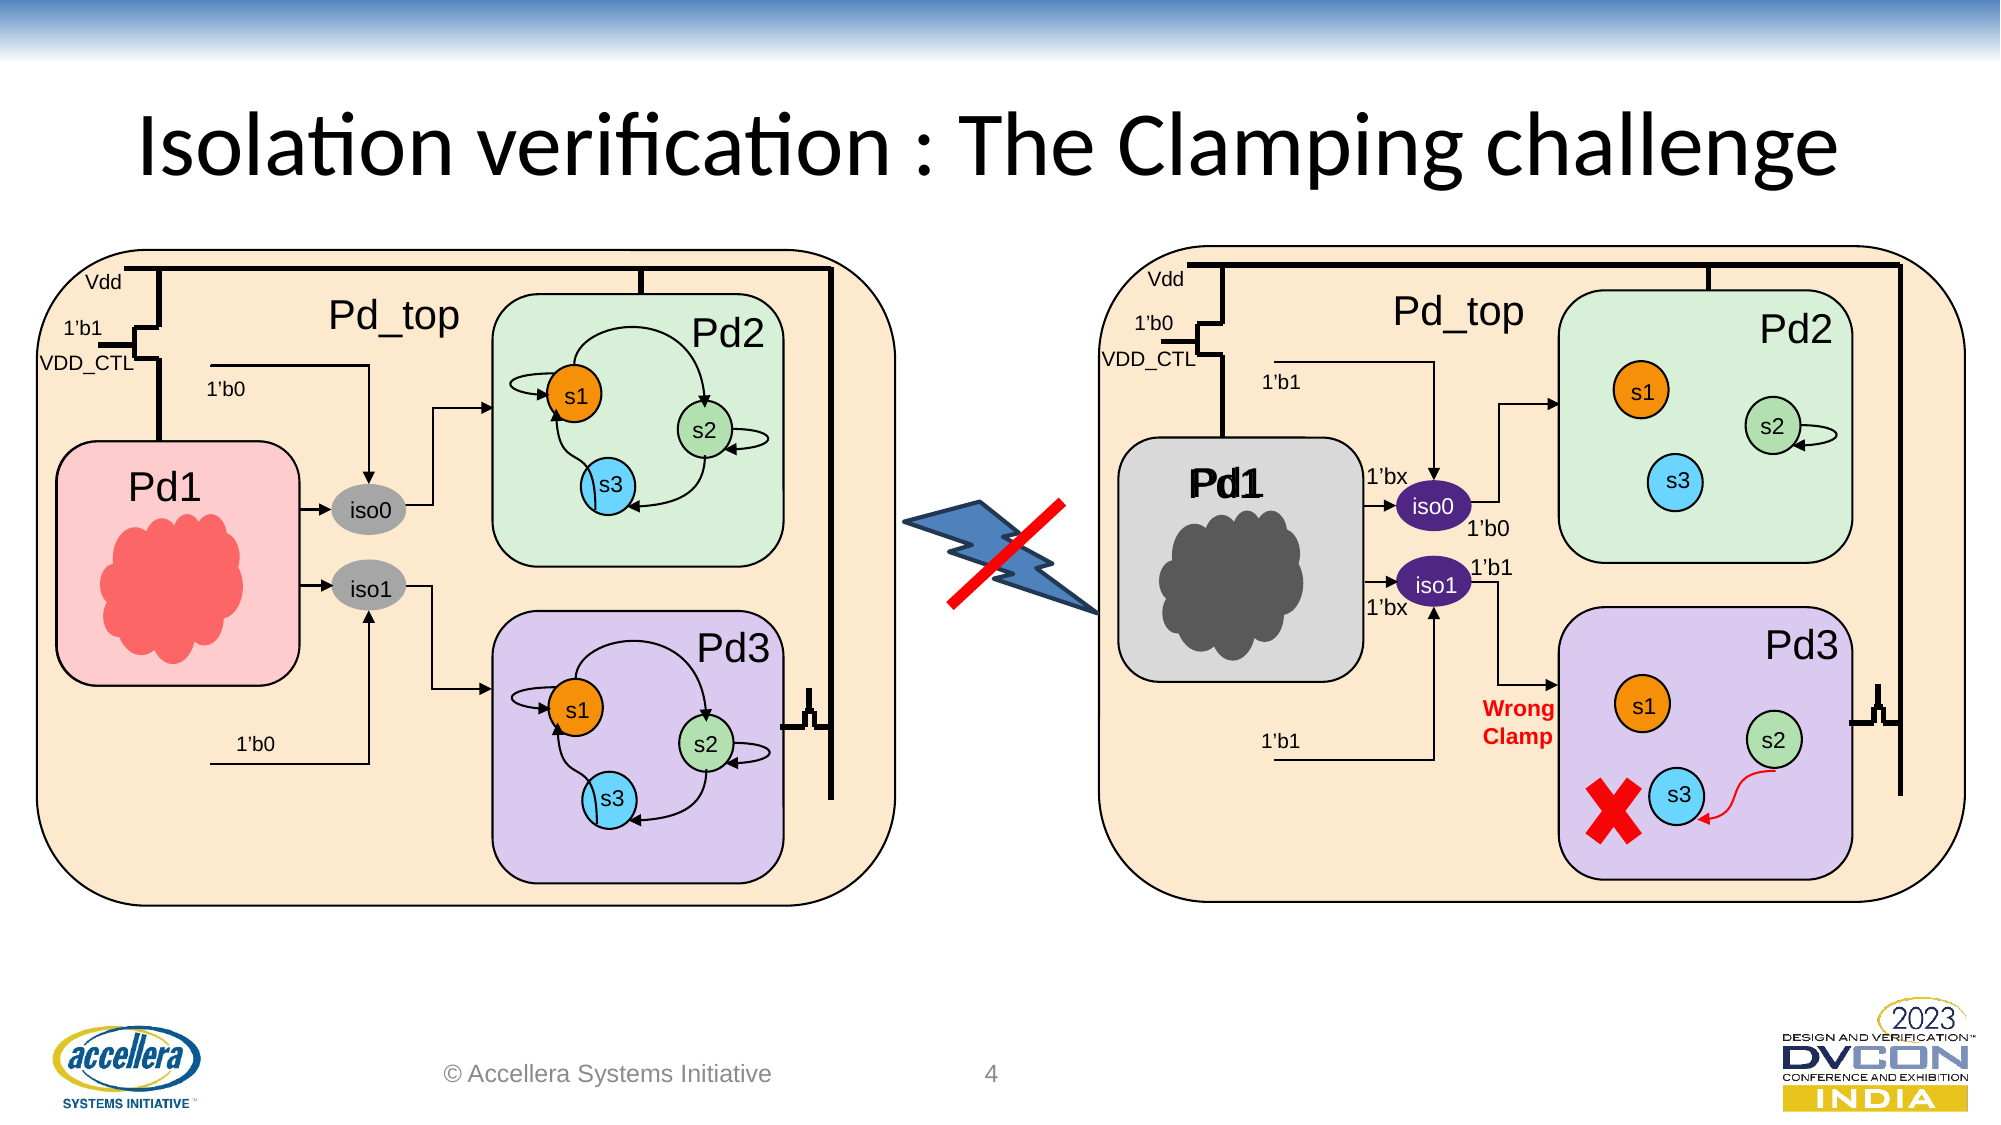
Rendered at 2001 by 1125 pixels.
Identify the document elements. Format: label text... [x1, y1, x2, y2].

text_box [1086, 245, 1966, 903]
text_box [949, 501, 1063, 607]
footer © Accellera Systems Initiative [366, 1042, 800, 1103]
text_box [901, 508, 944, 538]
text_box [1066, 587, 1081, 611]
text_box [24, 249, 896, 906]
slide_number 4 [800, 1042, 1184, 1103]
picture [48, 1021, 204, 1112]
picture [1782, 996, 1976, 1112]
title Isolation verification : The Clamping challenge [99, 45, 1900, 233]
